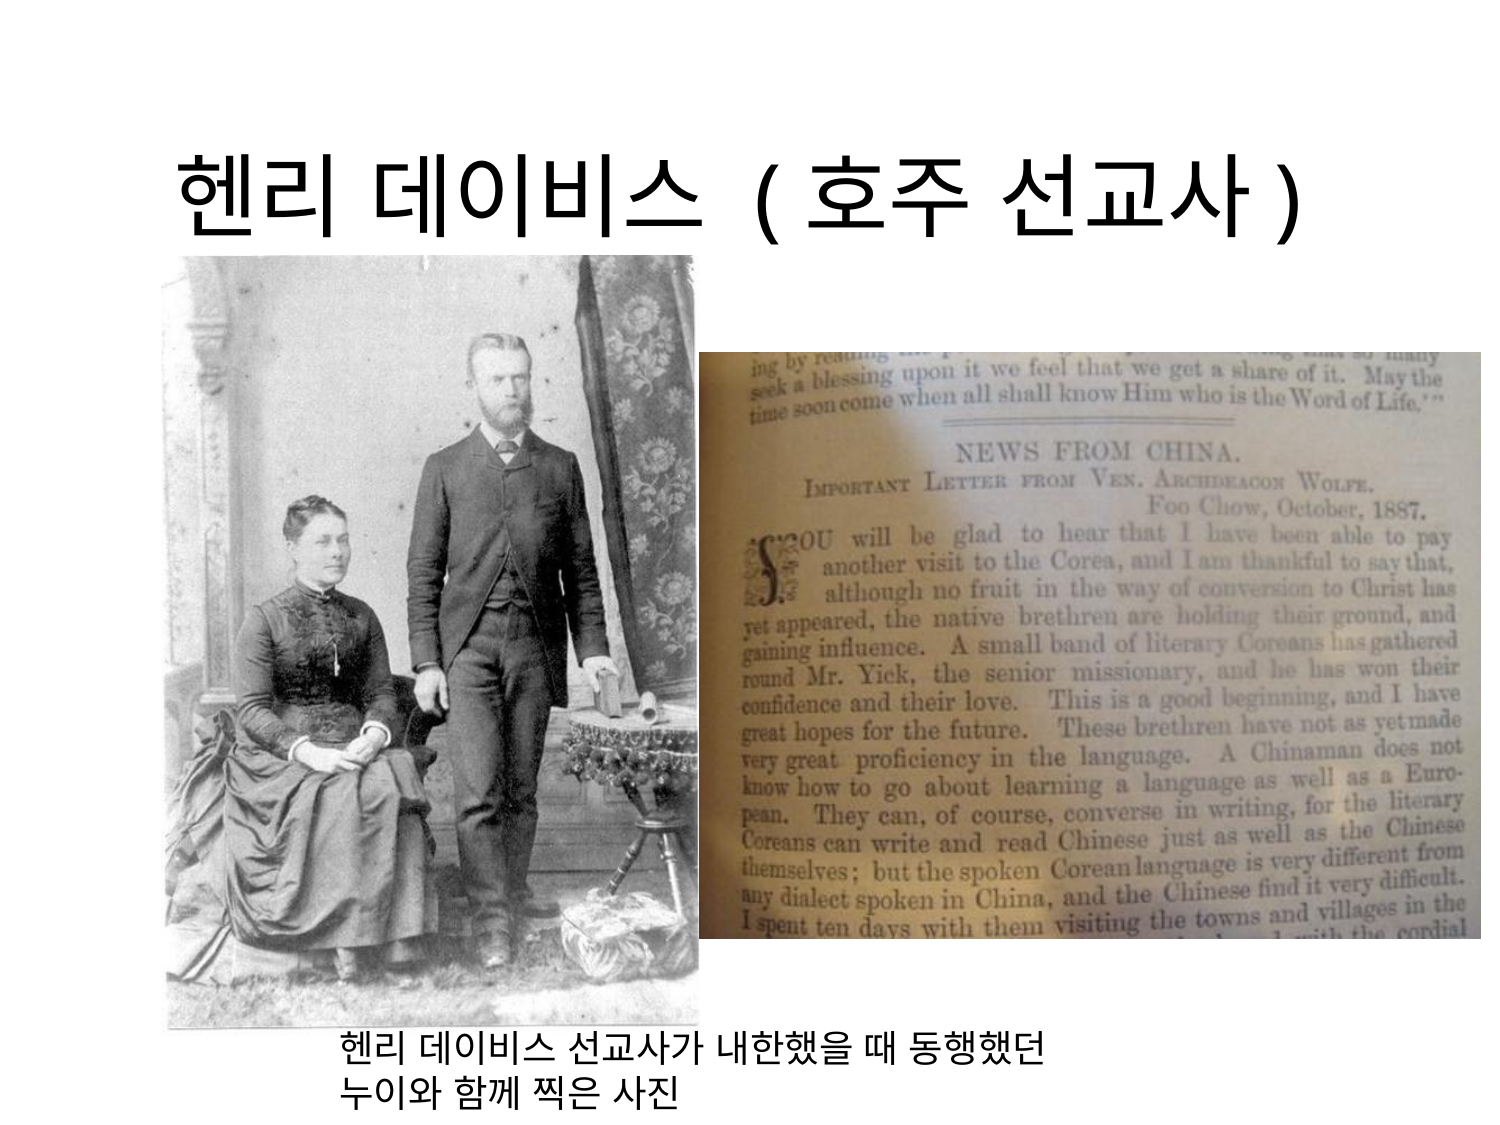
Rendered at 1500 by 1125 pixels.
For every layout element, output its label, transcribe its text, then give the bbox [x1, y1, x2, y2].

picture [161, 255, 1482, 1036]
text_box 헨리 데이비스 선교사가 내한했을 때 동행했던 누이와 함께 찍은 사진 [324, 1018, 1075, 1123]
title 헨리 데이비스 (호주 선교사) [112, 99, 1388, 288]
